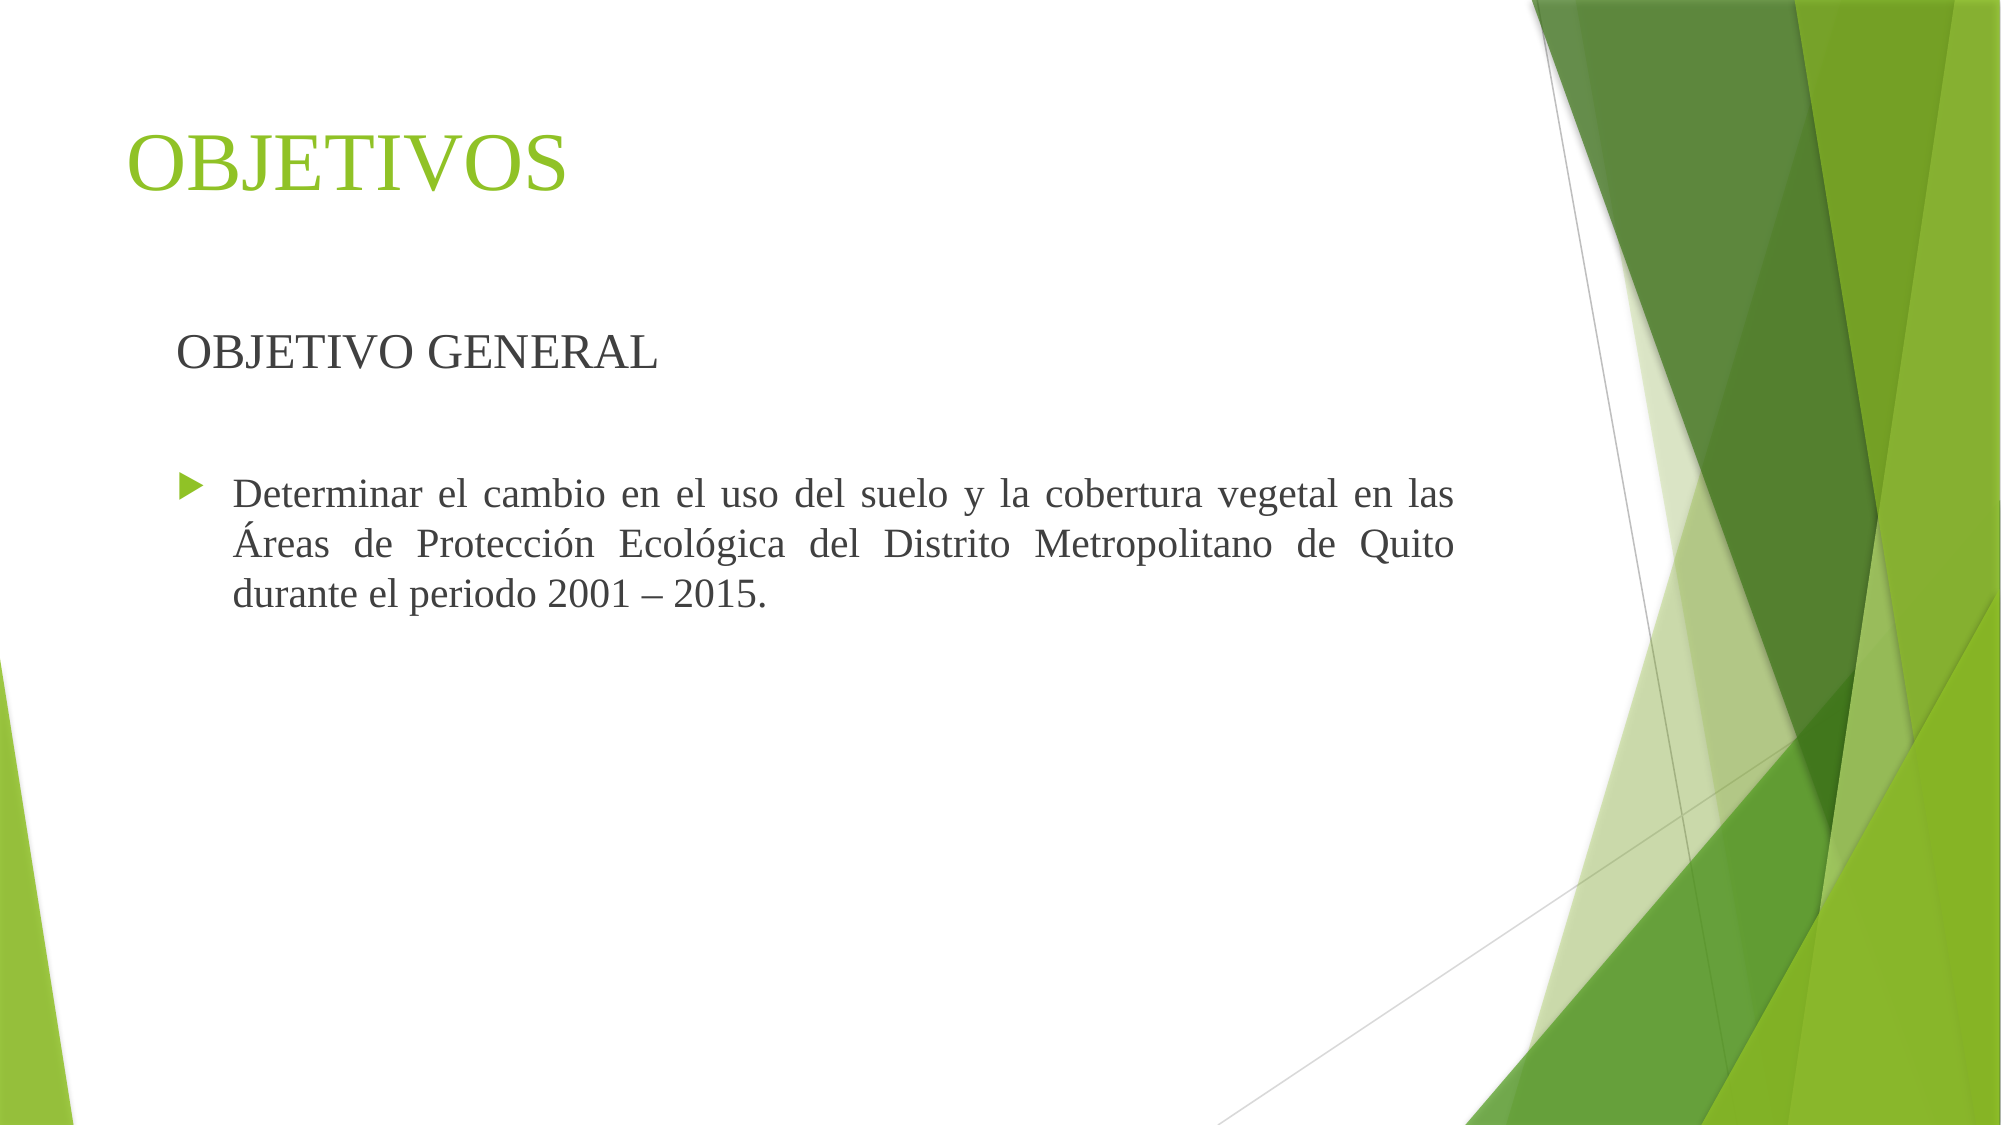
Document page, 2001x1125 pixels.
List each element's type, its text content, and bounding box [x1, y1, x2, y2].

title OBJETIVOS [111, 99, 1522, 223]
list OBJETIVO GENERAL Determinar el cambio en el uso del suelo y la cobertura vegetal en las Áreas de Protección Ecológica del Distrito Metropolitano de Quito durante el periodo 2001 – 2015. [161, 311, 1471, 1064]
